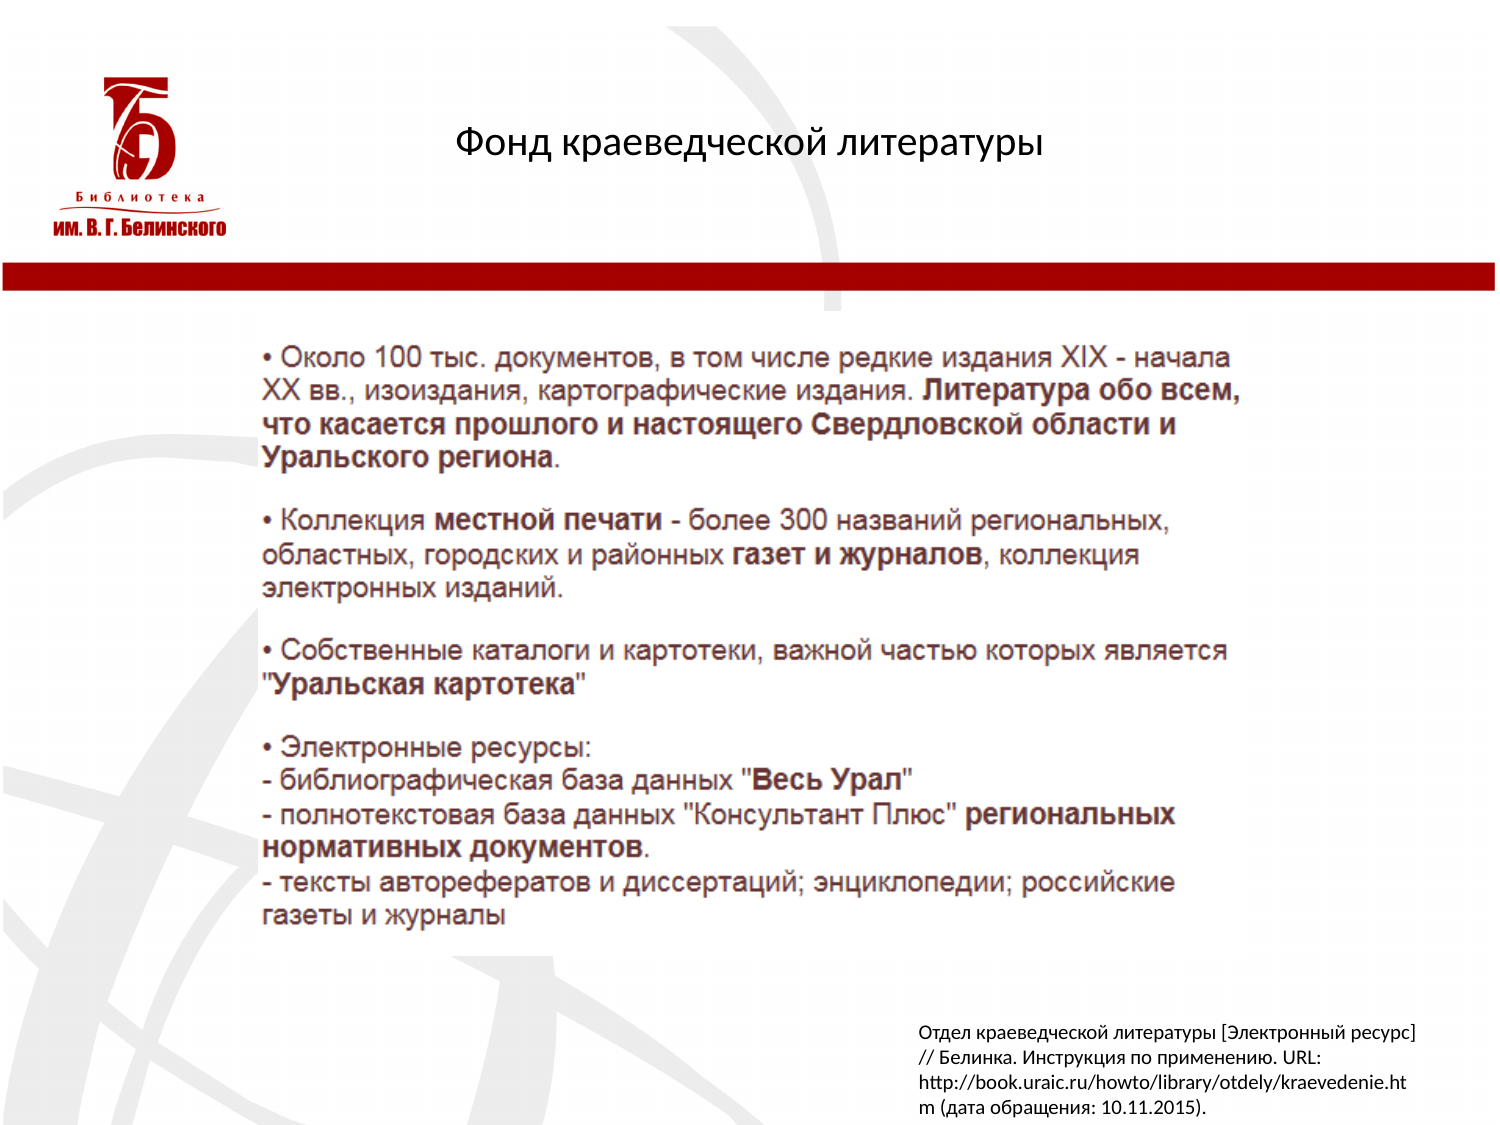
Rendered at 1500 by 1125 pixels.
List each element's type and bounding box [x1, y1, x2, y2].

list [258, 311, 1242, 956]
picture [0, 26, 1495, 1125]
